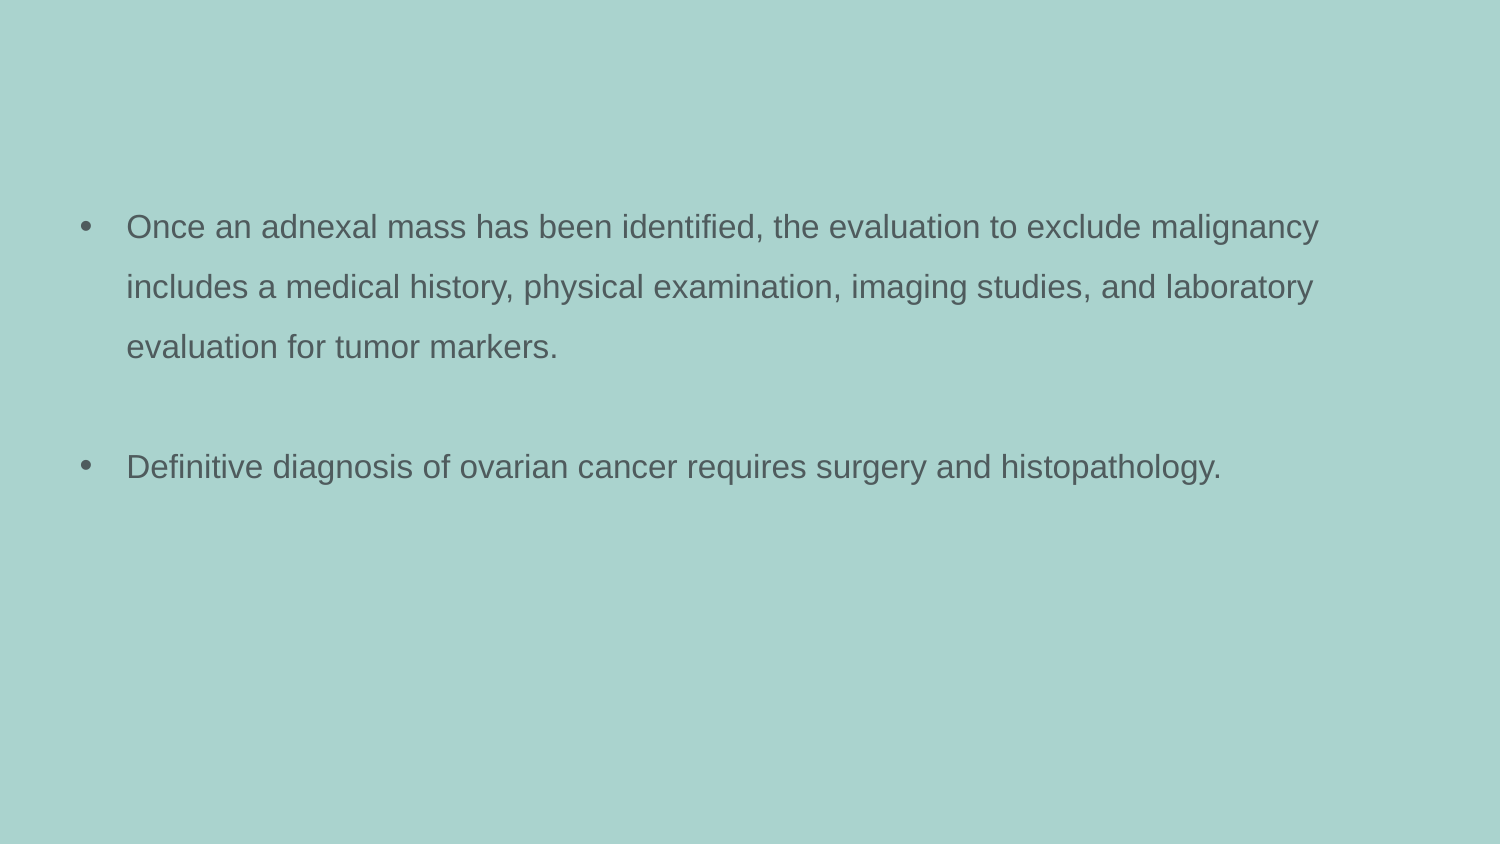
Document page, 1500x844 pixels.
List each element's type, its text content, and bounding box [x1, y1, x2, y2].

text_box Once an adnexal mass has been identified, the evaluation to exclude malignancy includes a medical history, physical examination, imaging studies, and laboratory evaluation for tumor markers. Definitive diagnosis of ovarian cancer requires surgery and histopathology. [64, 178, 1411, 553]
